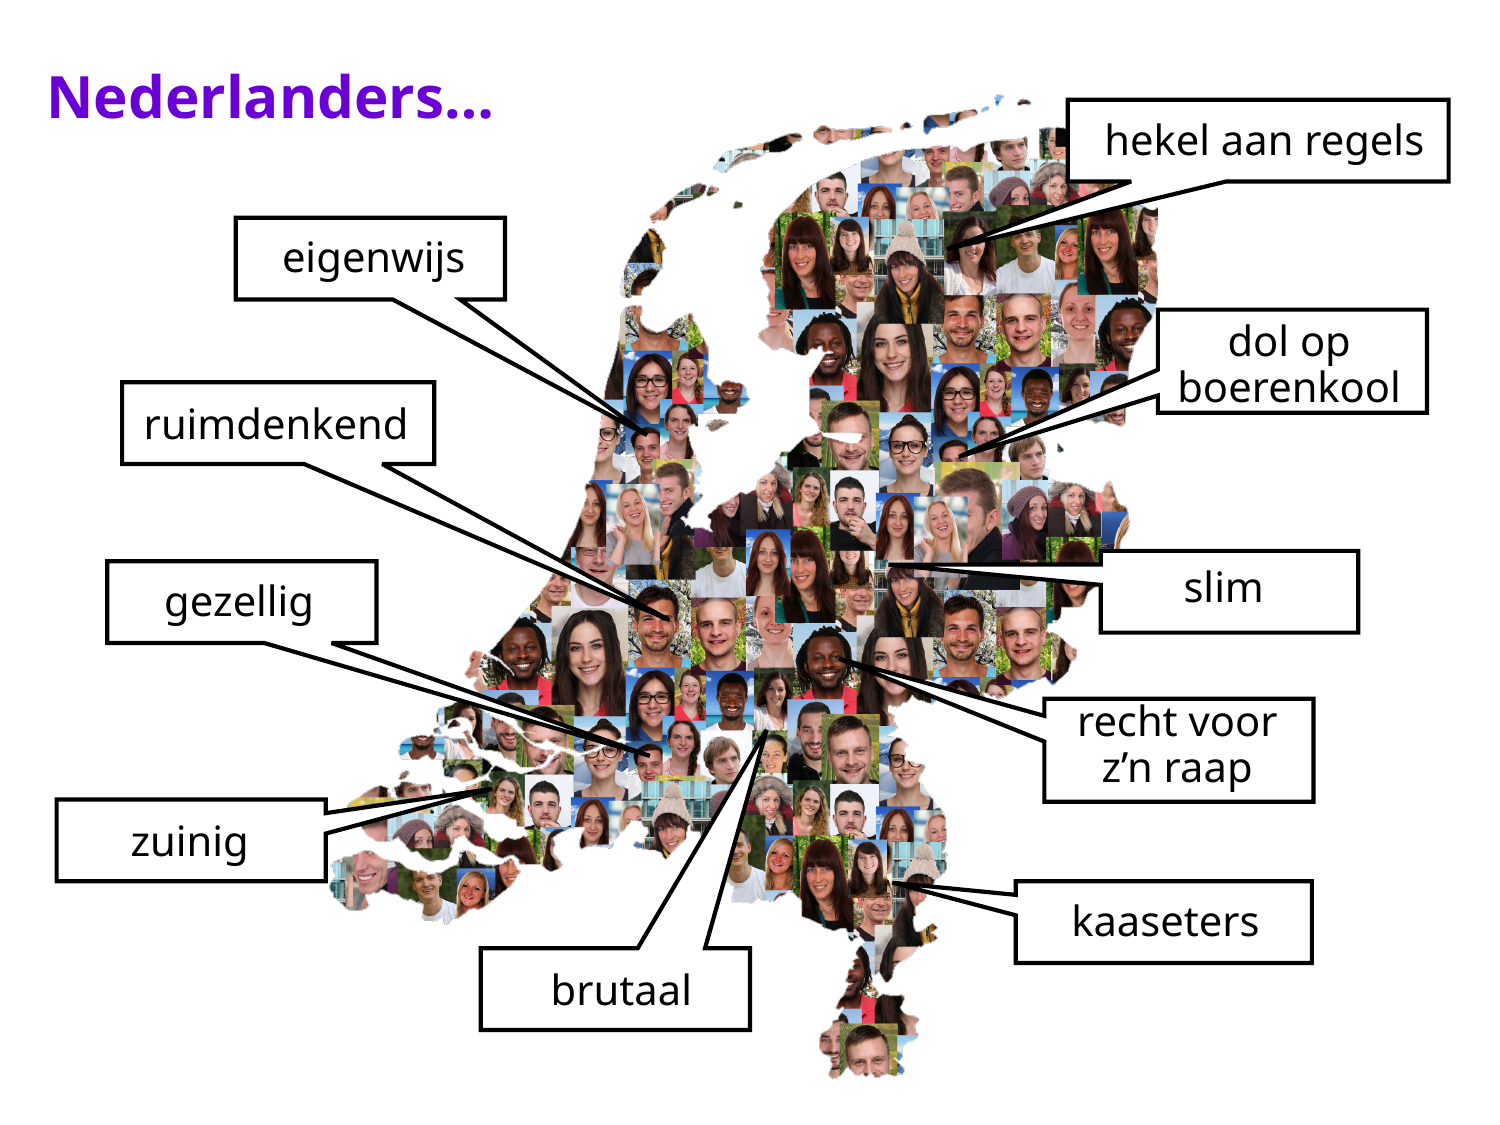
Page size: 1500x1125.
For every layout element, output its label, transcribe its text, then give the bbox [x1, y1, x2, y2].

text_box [1050, 99, 1449, 182]
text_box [1015, 881, 1312, 963]
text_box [1042, 691, 1314, 802]
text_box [1089, 550, 1359, 633]
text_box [1154, 309, 1428, 420]
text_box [107, 561, 377, 643]
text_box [235, 217, 509, 300]
text_box Nederlanders… [31, 53, 1392, 138]
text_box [56, 799, 326, 882]
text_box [480, 948, 756, 1030]
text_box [118, 382, 435, 465]
picture [322, 94, 1158, 1103]
